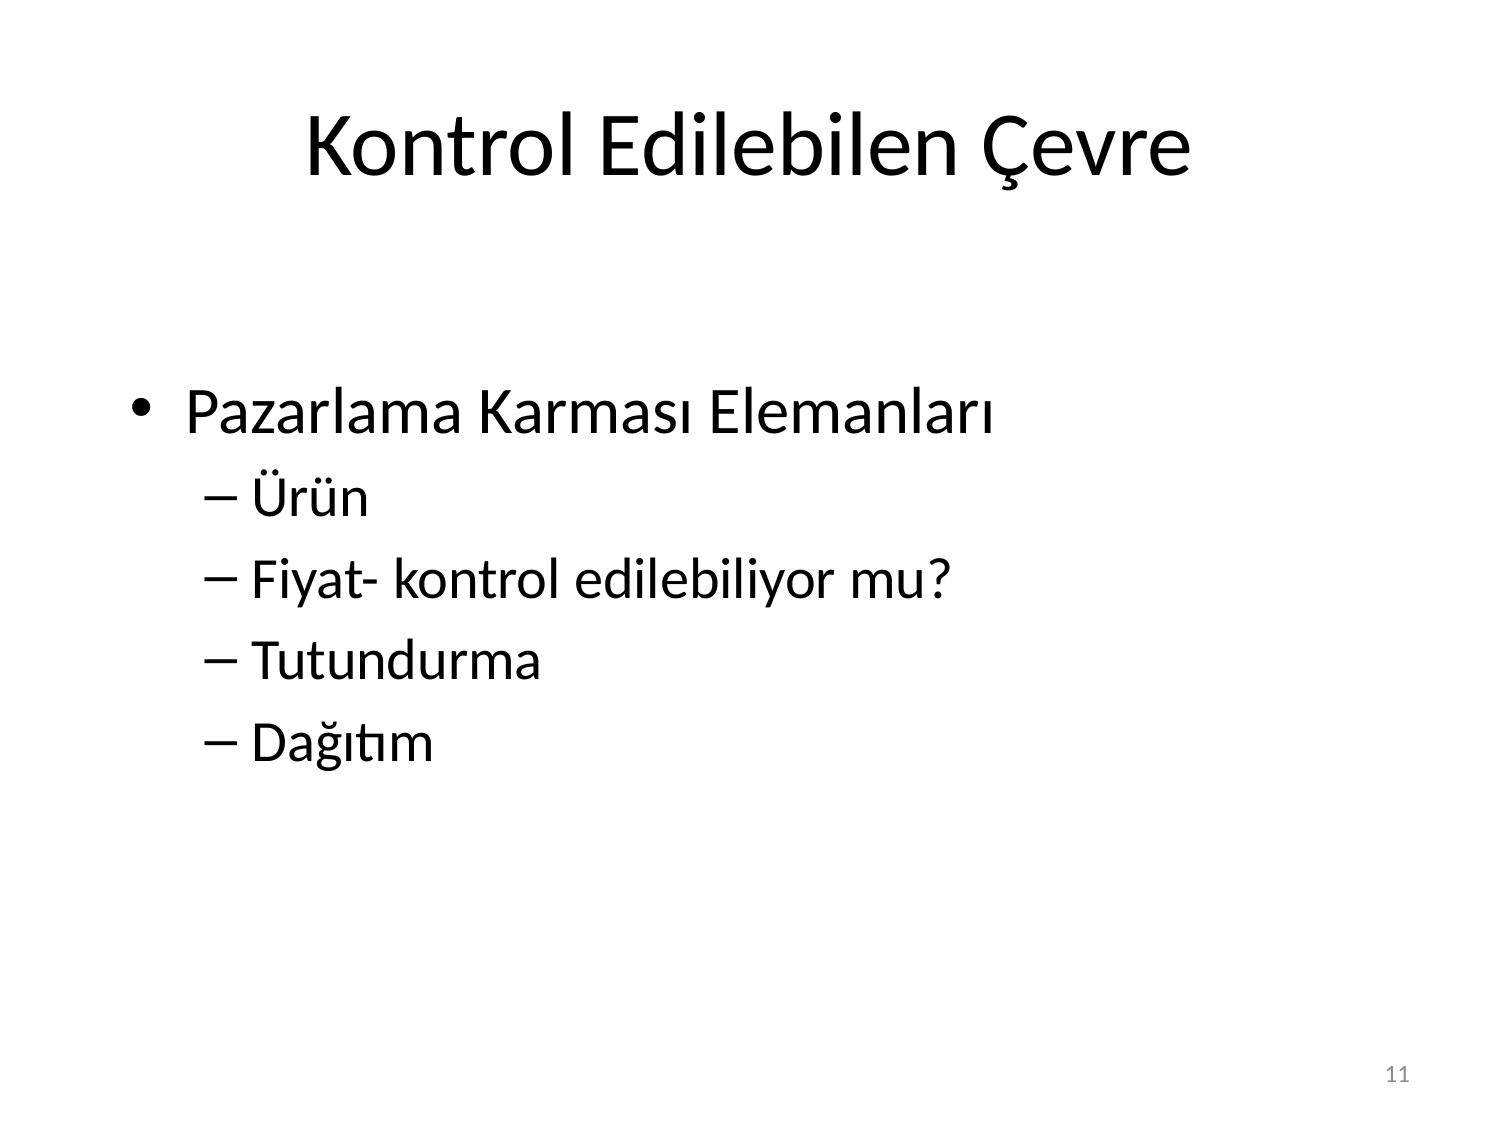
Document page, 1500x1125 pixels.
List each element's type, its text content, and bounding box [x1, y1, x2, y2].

list Pazarlama Karması Elemanları Ürün Fiyat- kontrol edilebiliyor mu? Tutundurma Dağıtım [114, 358, 1425, 1005]
slide_number 11 [1074, 1042, 1425, 1103]
title Kontrol Edilebilen Çevre [75, 45, 1425, 233]
